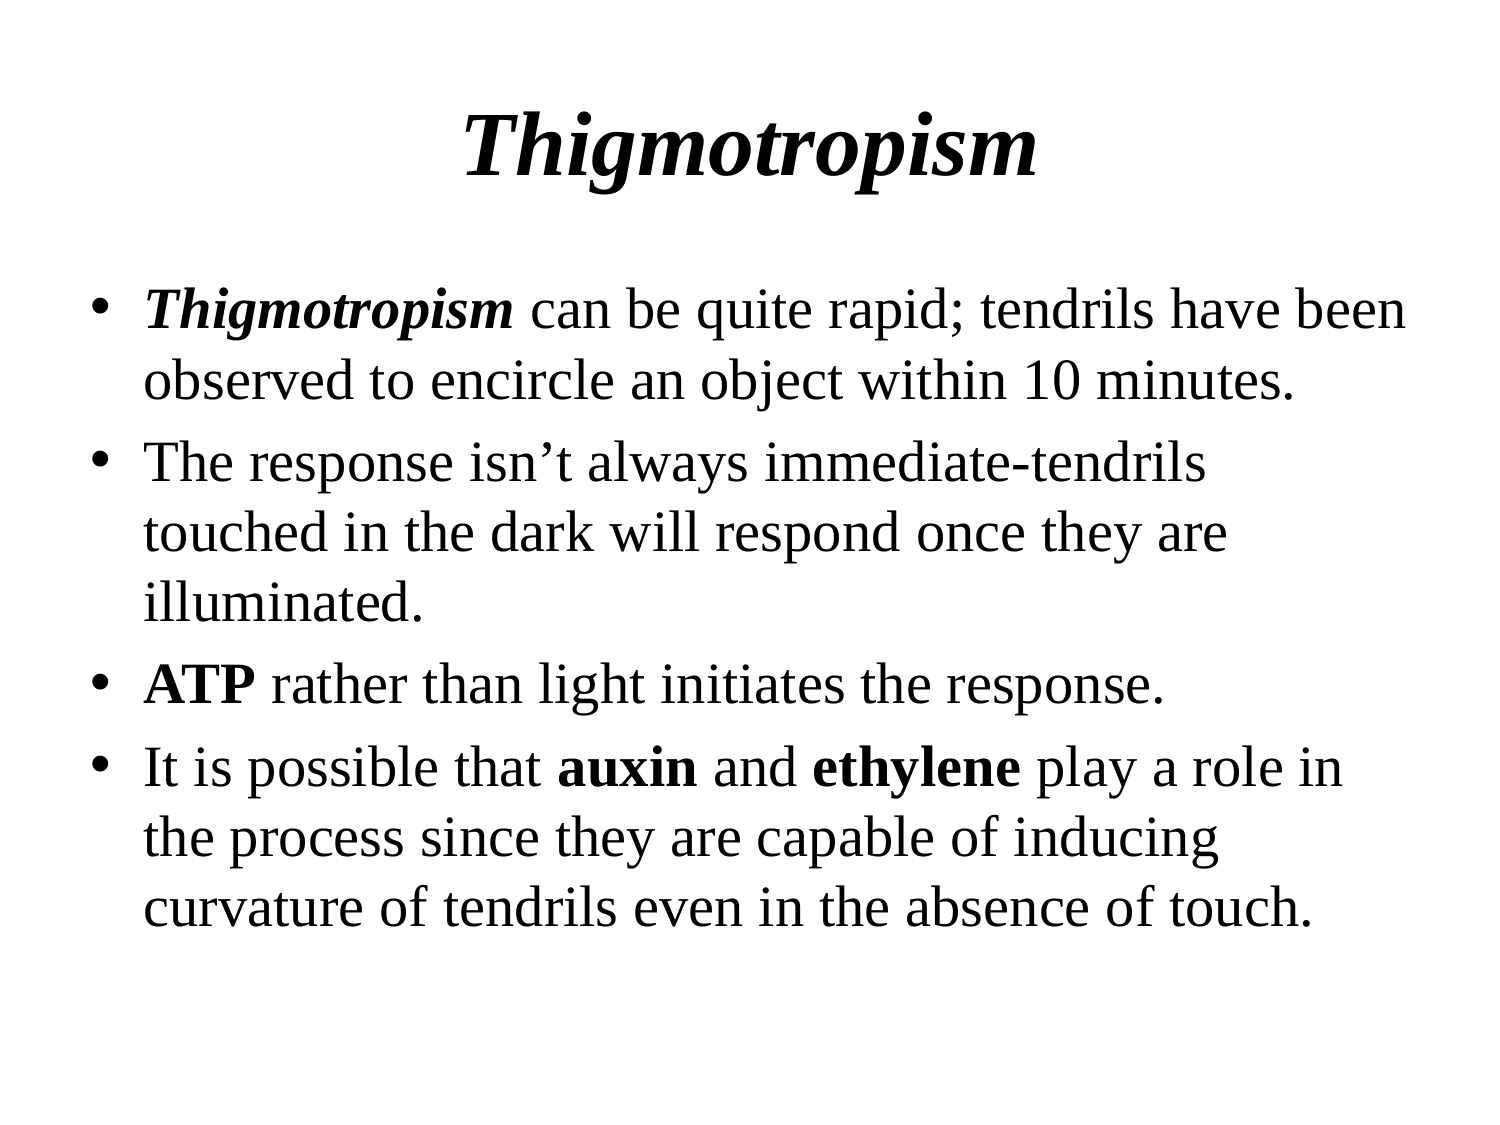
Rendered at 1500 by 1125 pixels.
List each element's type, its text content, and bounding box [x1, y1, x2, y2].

list Thigmotropism can be quite rapid; tendrils have been observed to encircle an object within 10 minutes. The response isn’t always immediate-tendrils touched in the dark will respond once they are illuminated. ATP rather than light initiates the response. It is possible that auxin and ethylene play a role in the process since they are capable of inducing curvature of tendrils even in the absence of touch. [75, 262, 1425, 1005]
title Thigmotropism [75, 45, 1425, 233]
